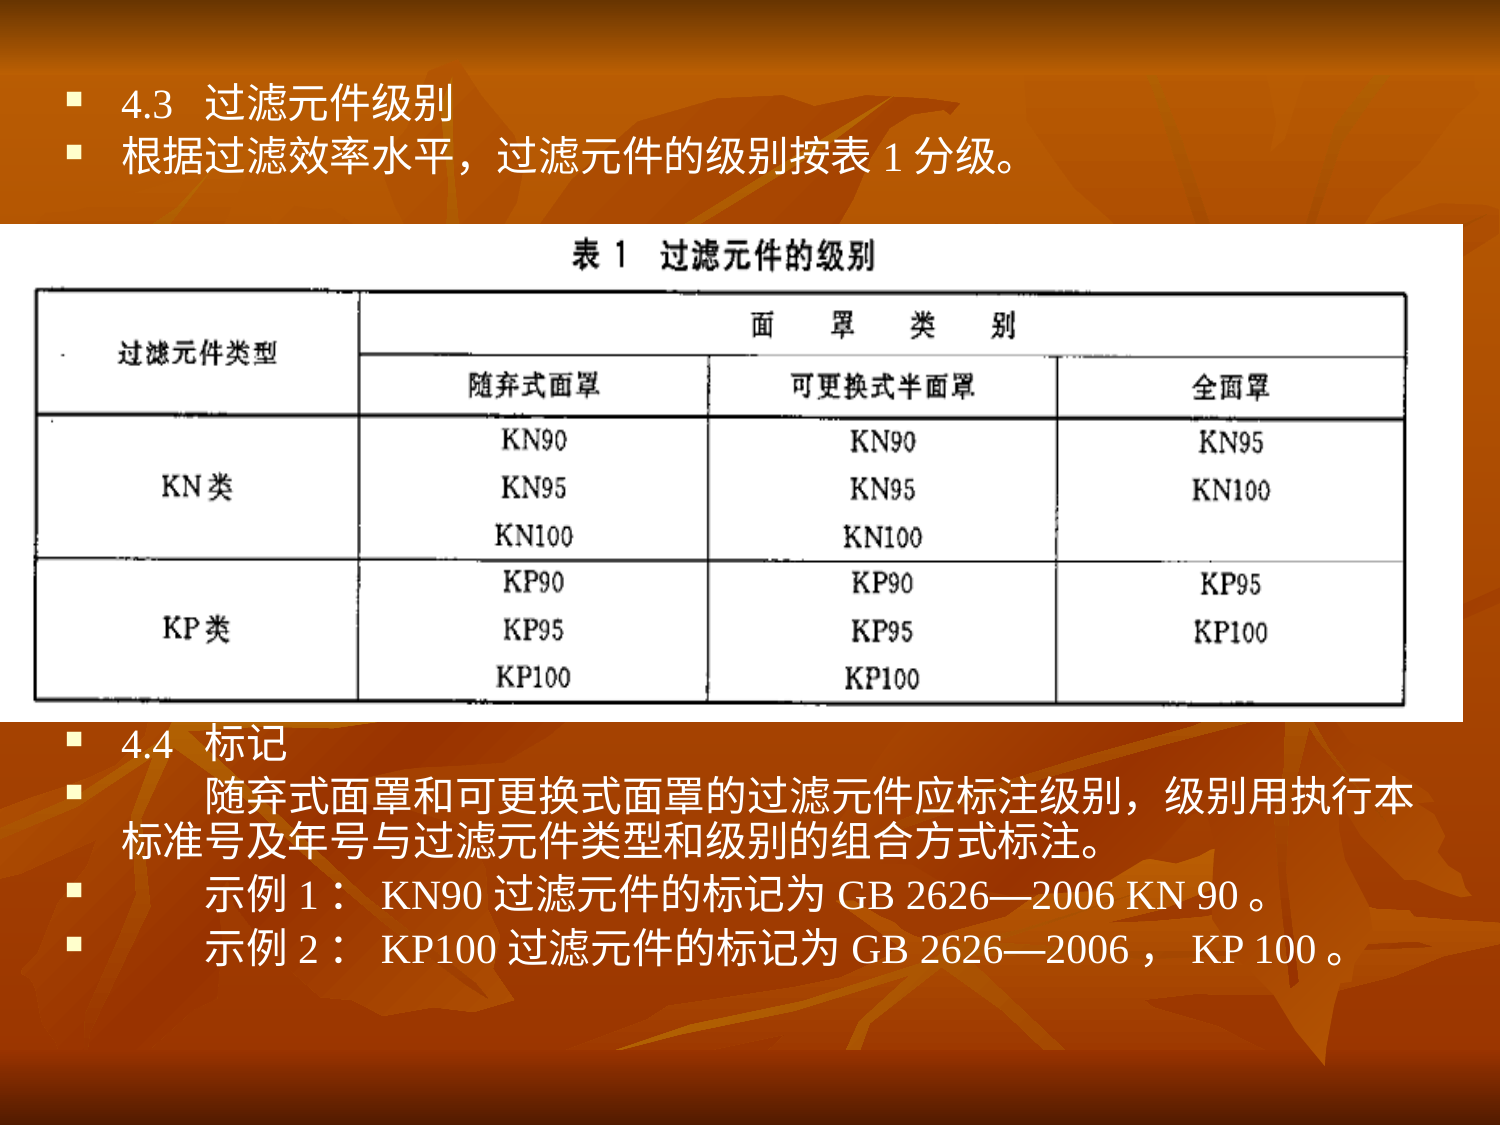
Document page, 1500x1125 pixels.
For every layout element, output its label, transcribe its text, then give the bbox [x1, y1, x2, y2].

list 4.3 过滤元件级别 根据过滤效率水平，过滤元件的级别按表1分级。 4.4 标记 随弃式面罩和可更换式面罩的过滤元件应标注级别，级别用执行本标准号及年号与过滤元件类型和级别的组合方式标注。 示例1：KN90过滤元件的标记为GB 2626—2006 KN 90。 示例2：KP100过滤元件的标记为GB 2626—2006，KP 100。 [49, 722, 1438, 1076]
list 4.3 过滤元件级别 根据过滤效率水平，过滤元件的级别按表1分级。 4.4 标记 随弃式面罩和可更换式面罩的过滤元件应标注级别，级别用执行本标准号及年号与过滤元件类型和级别的组合方式标注。 示例1：KN90过滤元件的标记为GB 2626—2006 KN 90。 示例2：KP100过滤元件的标记为GB 2626—2006，KP 100。 [49, 74, 1438, 224]
picture [0, 224, 1463, 722]
